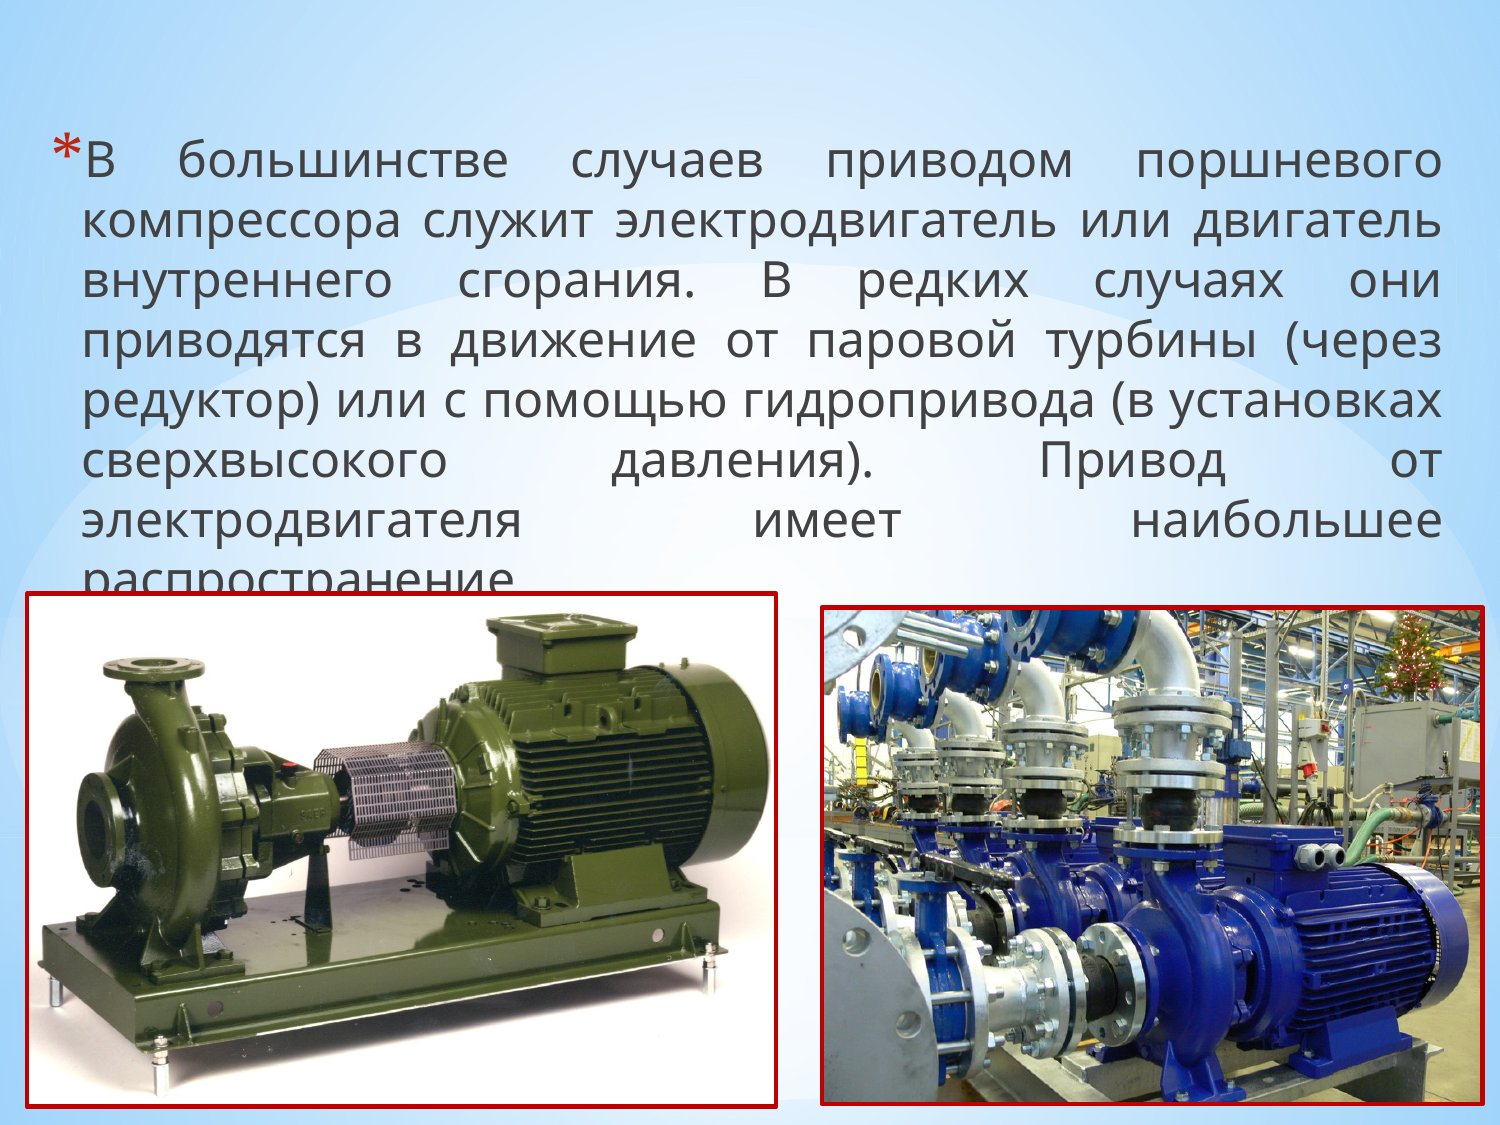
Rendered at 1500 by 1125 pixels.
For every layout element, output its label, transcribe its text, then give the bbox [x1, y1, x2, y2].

list В большинстве случаев приводом поршневого компрессора служит электродвигатель или двигатель внутреннего сгорания. В редких случаях они приводятся в движение от паровой турбины (через редуктор) или с помощью гидропривода (в установках сверхвысокого давления). Привод от электродвигателя имеет наибольшее распространение. [29, 120, 1459, 690]
picture [29, 595, 774, 1105]
picture [824, 609, 1481, 1102]
